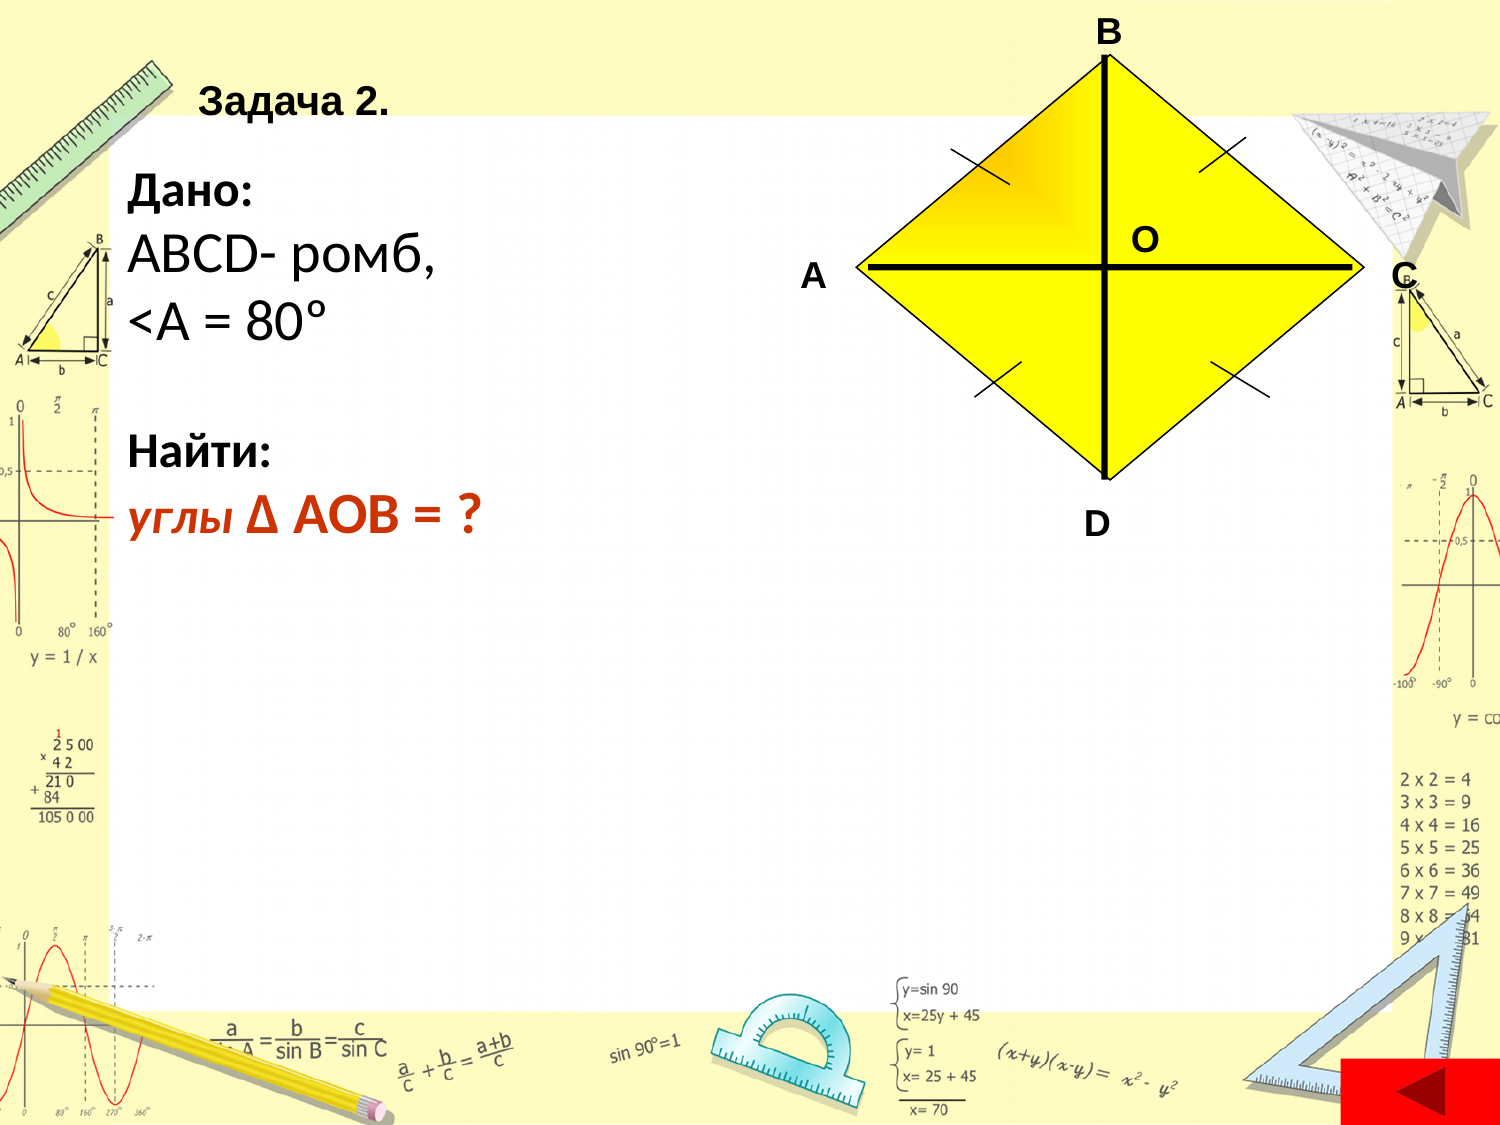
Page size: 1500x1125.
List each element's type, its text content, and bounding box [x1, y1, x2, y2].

text_box [1105, 60, 1365, 480]
text_box А [785, 243, 843, 304]
text_box [1340, 1058, 1500, 1125]
text_box D [1069, 491, 1126, 552]
text_box В [1080, 0, 1138, 60]
text_box О [1116, 207, 1199, 268]
text_box С [1376, 243, 1433, 304]
picture [0, 0, 1500, 1125]
text_box [856, 60, 1104, 475]
text_box Задача 2. [183, 66, 706, 132]
list Дано: ABCD- ромб, <А = 80º Найти: углы ∆ AOB = ? [111, 160, 774, 457]
